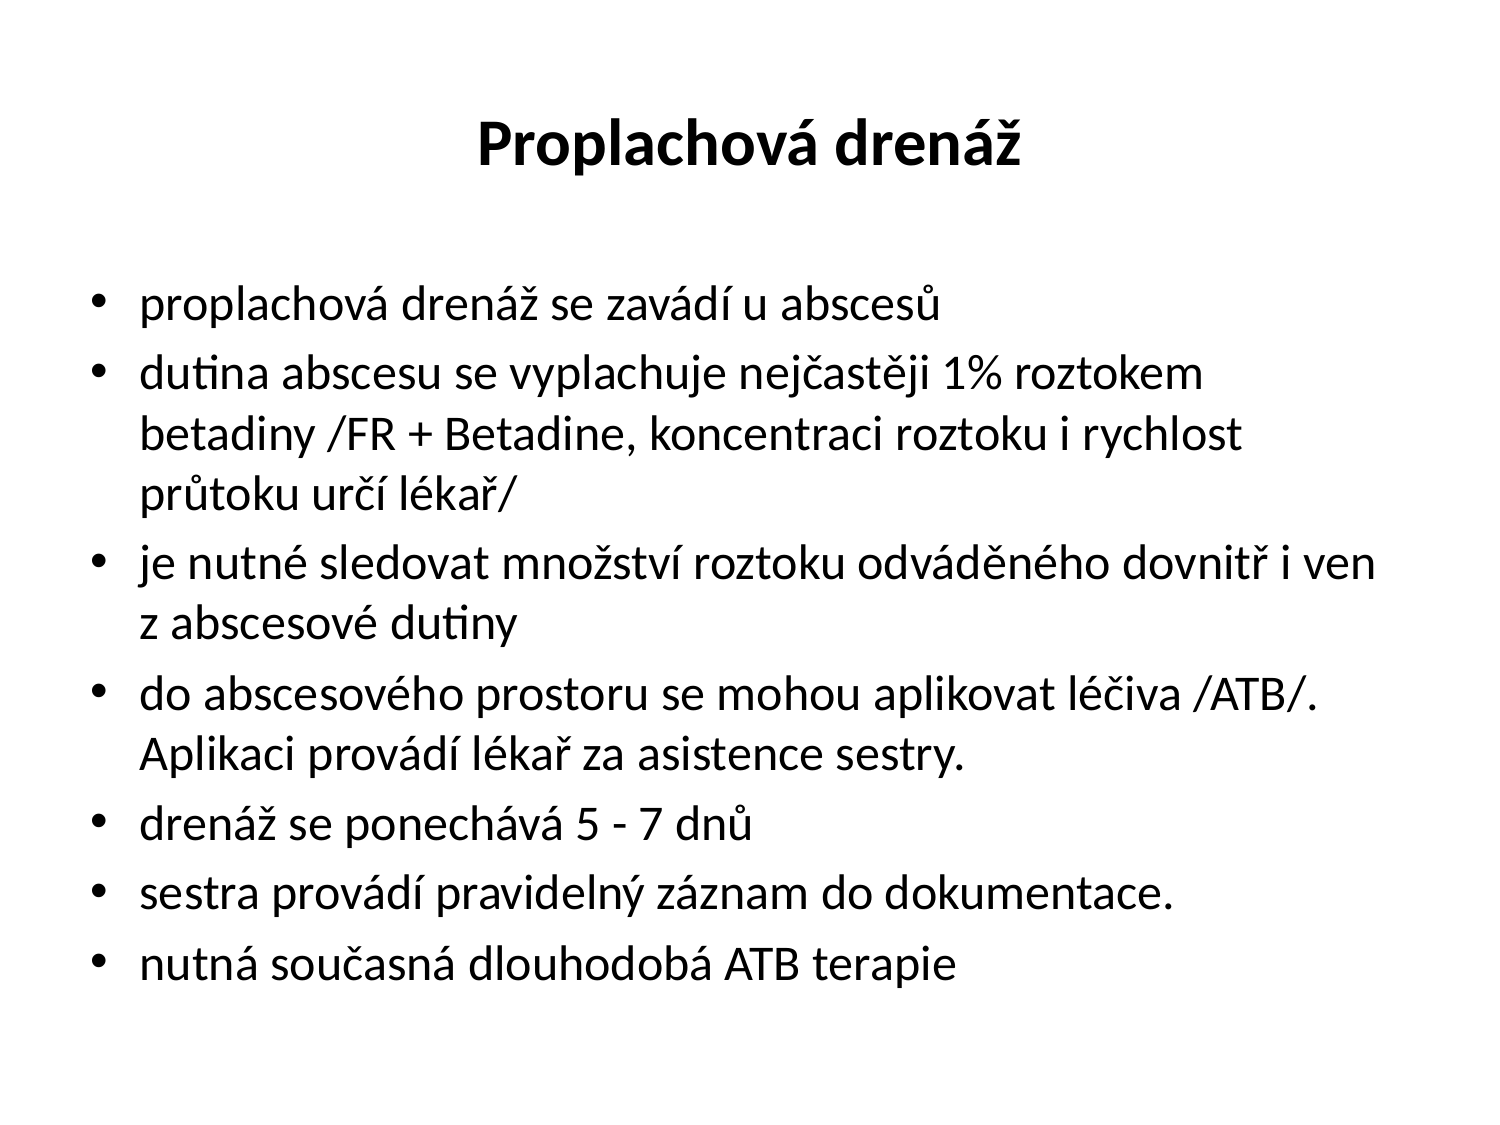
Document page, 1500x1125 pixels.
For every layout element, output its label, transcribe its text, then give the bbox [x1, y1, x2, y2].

title Proplachová drenáž [75, 45, 1425, 233]
list proplachová drenáž se zavádí u abscesů dutina abscesu se vyplachuje nejčastěji 1% roztokem betadiny /FR + Betadine, koncentraci roztoku i rychlost průtoku určí lékař/ je nutné sledovat množství roztoku odváděného dovnitř i ven z abscesové dutiny do abscesového prostoru se mohou aplikovat léčiva /ATB/. Aplikaci provádí lékař za asistence sestry. drenáž se ponechává 5 - 7 dnů sestra provádí pravidelný záznam do dokumentace. nutná současná dlouhodobá ATB terapie [75, 262, 1425, 1005]
